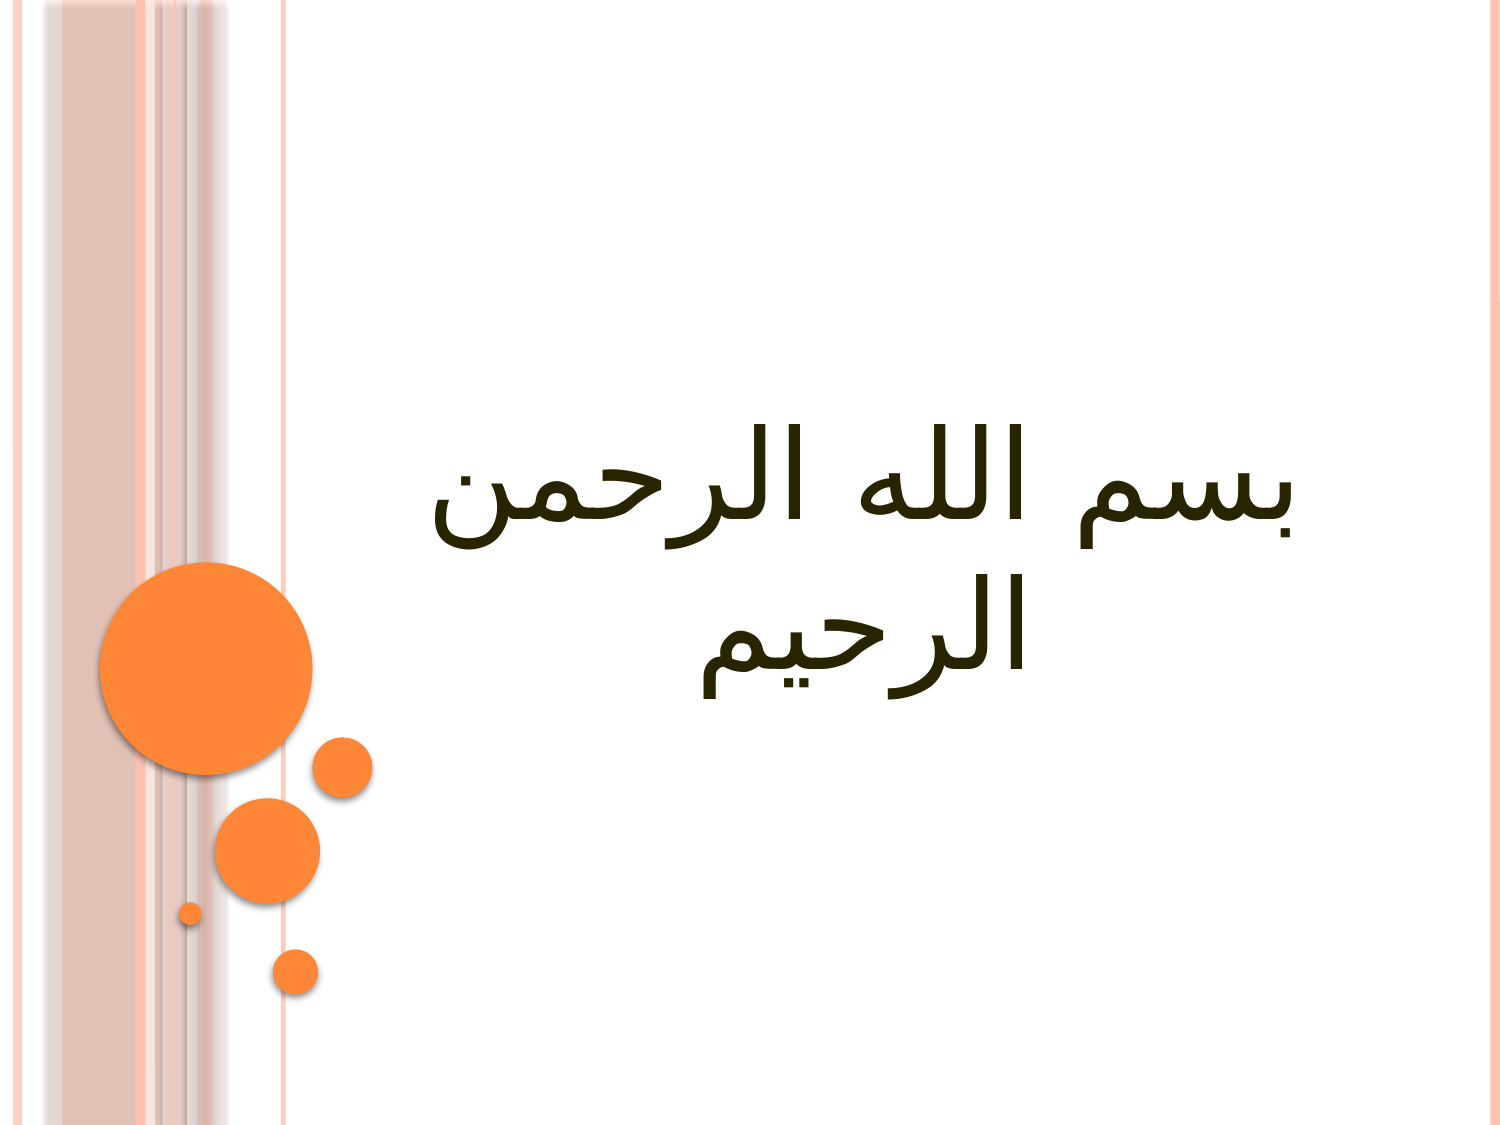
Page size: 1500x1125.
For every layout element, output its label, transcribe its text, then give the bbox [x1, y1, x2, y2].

text_box بسم الله الرحمن الرحیم [316, 387, 1413, 703]
